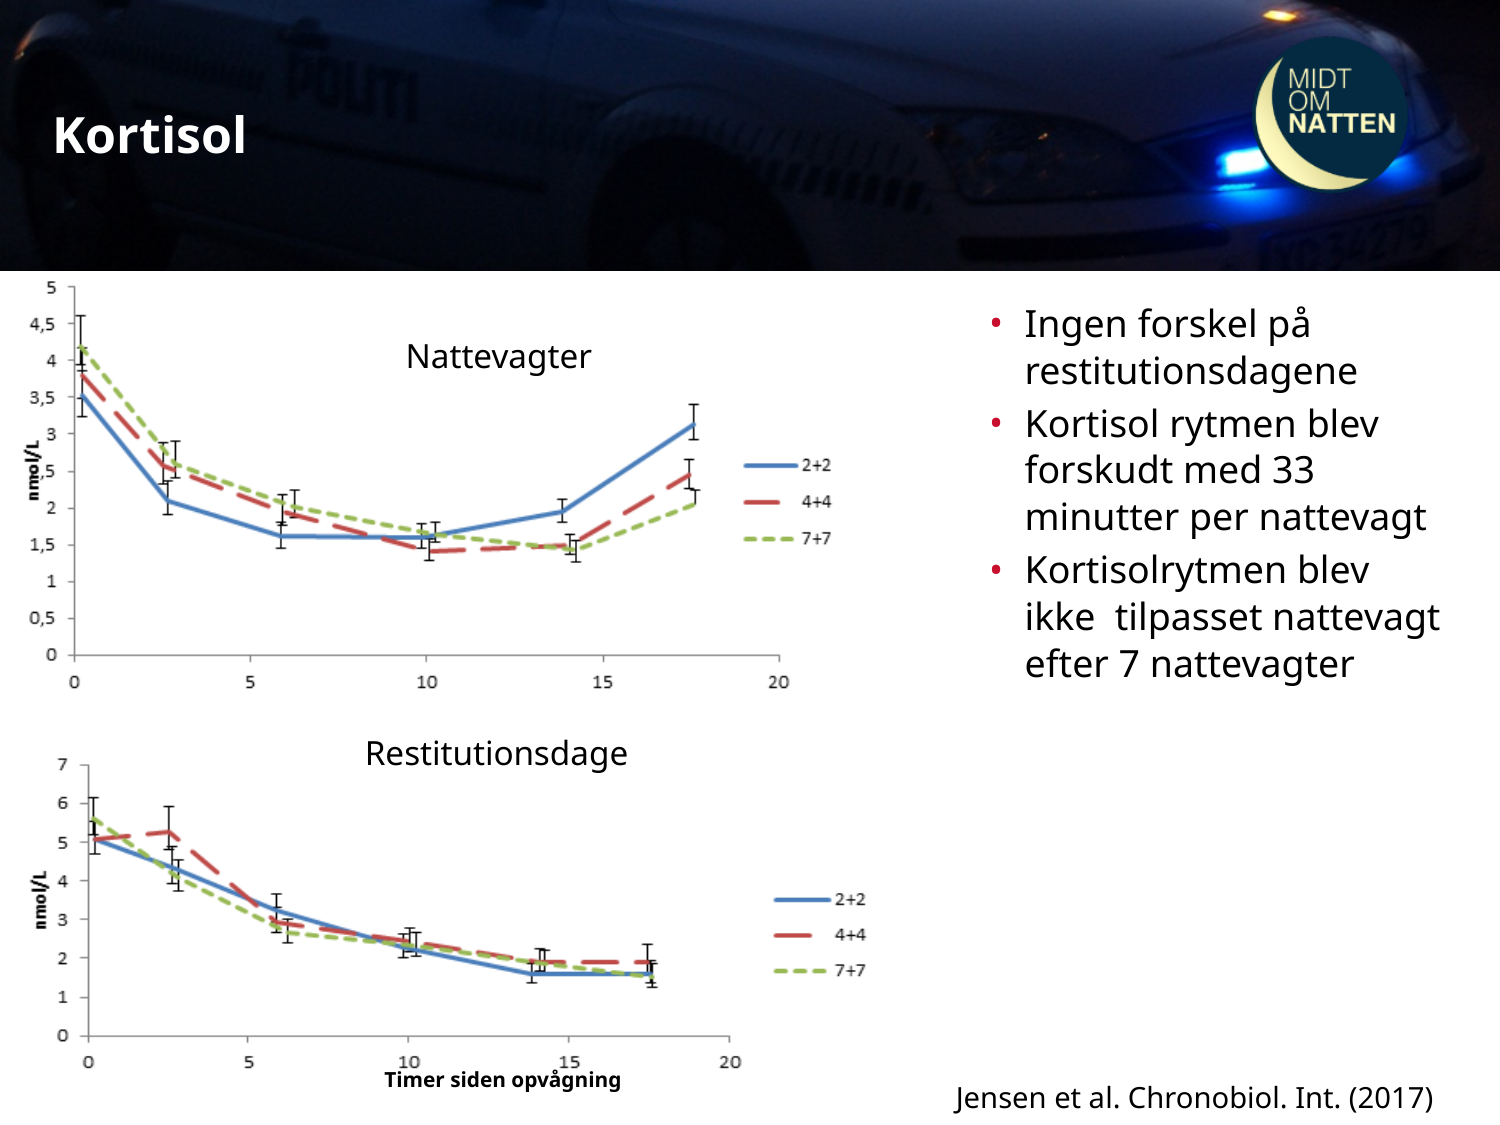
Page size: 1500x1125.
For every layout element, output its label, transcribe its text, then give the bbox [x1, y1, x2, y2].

text_box Jensen et al. Chronobiol. Int. (2017) [940, 1070, 1449, 1122]
picture [0, 0, 1500, 1100]
text_box Timer siden opvågning [369, 1089, 637, 1100]
